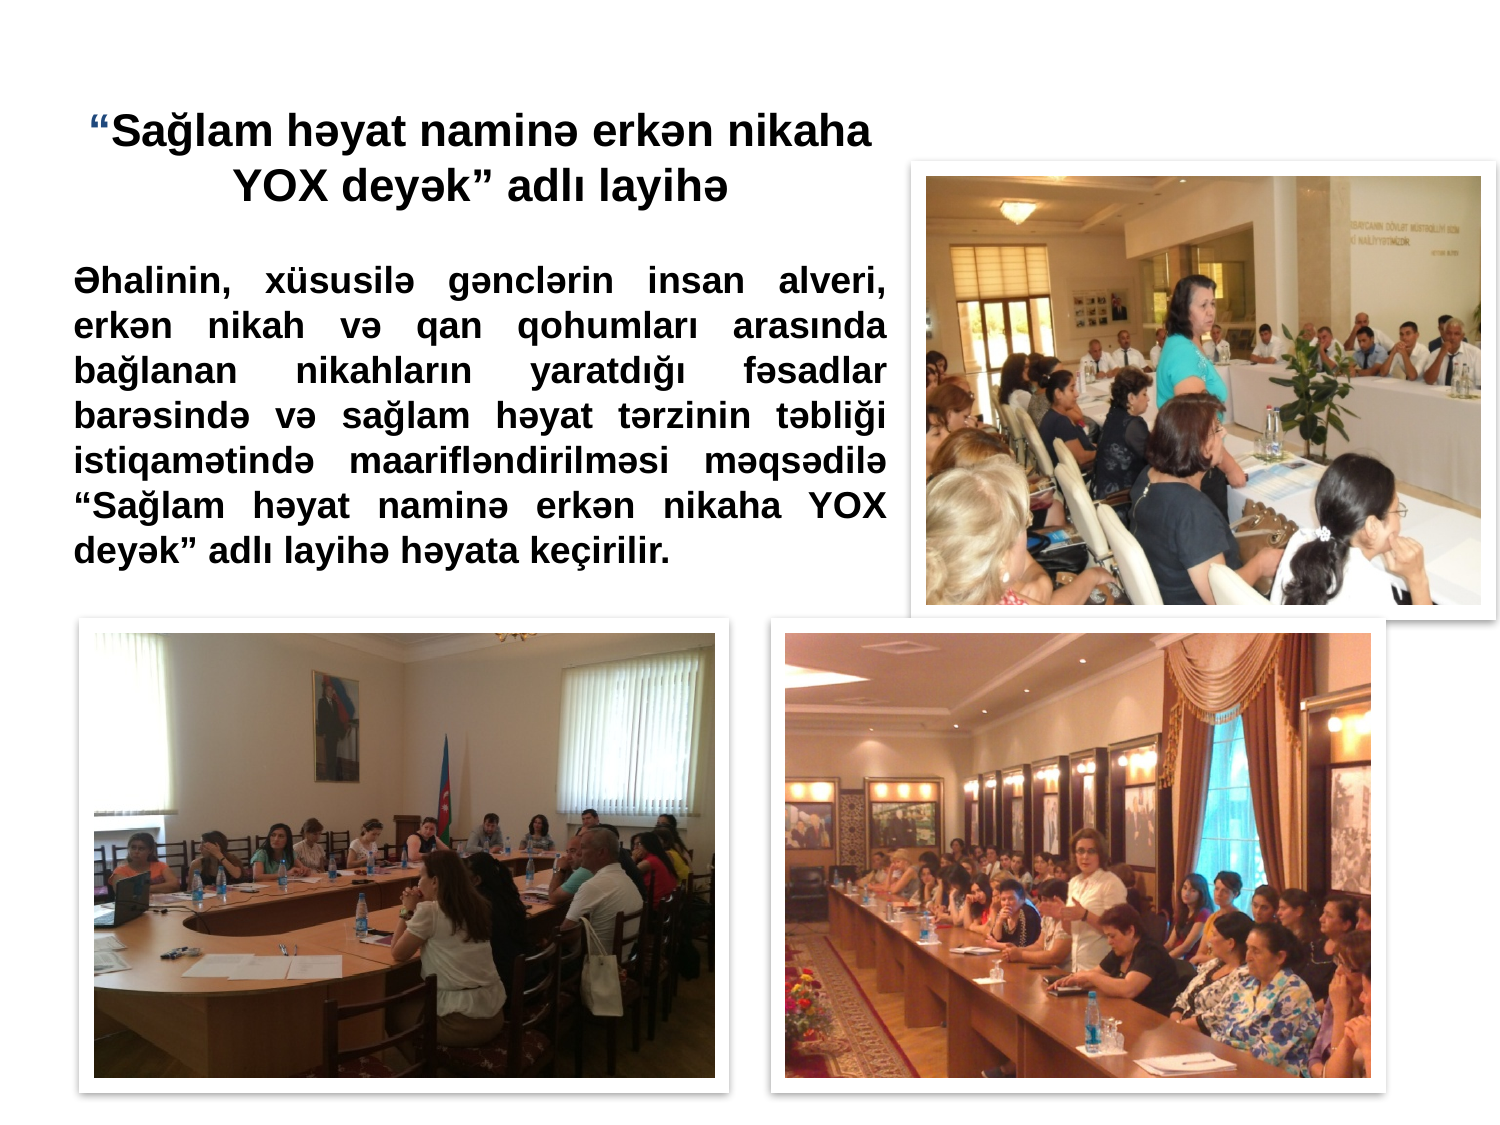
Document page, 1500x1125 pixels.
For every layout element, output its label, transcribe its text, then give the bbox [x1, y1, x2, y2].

picture [925, 175, 1482, 606]
picture [93, 632, 716, 1079]
text_box “Sağlam həyat naminə erkən nikaha YOX deyək” adlı layihə Əhalinin, xüsusilə gənclərin insan alveri, erkən nikah və qan qohumları arasında bağlanan nikahların yaratdığı fəsadlar barəsində və sağlam həyat tərzinin təbliği istiqamətində maarifləndirilməsi məqsədilə “Sağlam həyat naminə erkən nikaha YOX deyək” adlı layihə həyata keçirilir. [58, 93, 903, 579]
picture [784, 632, 1372, 1079]
